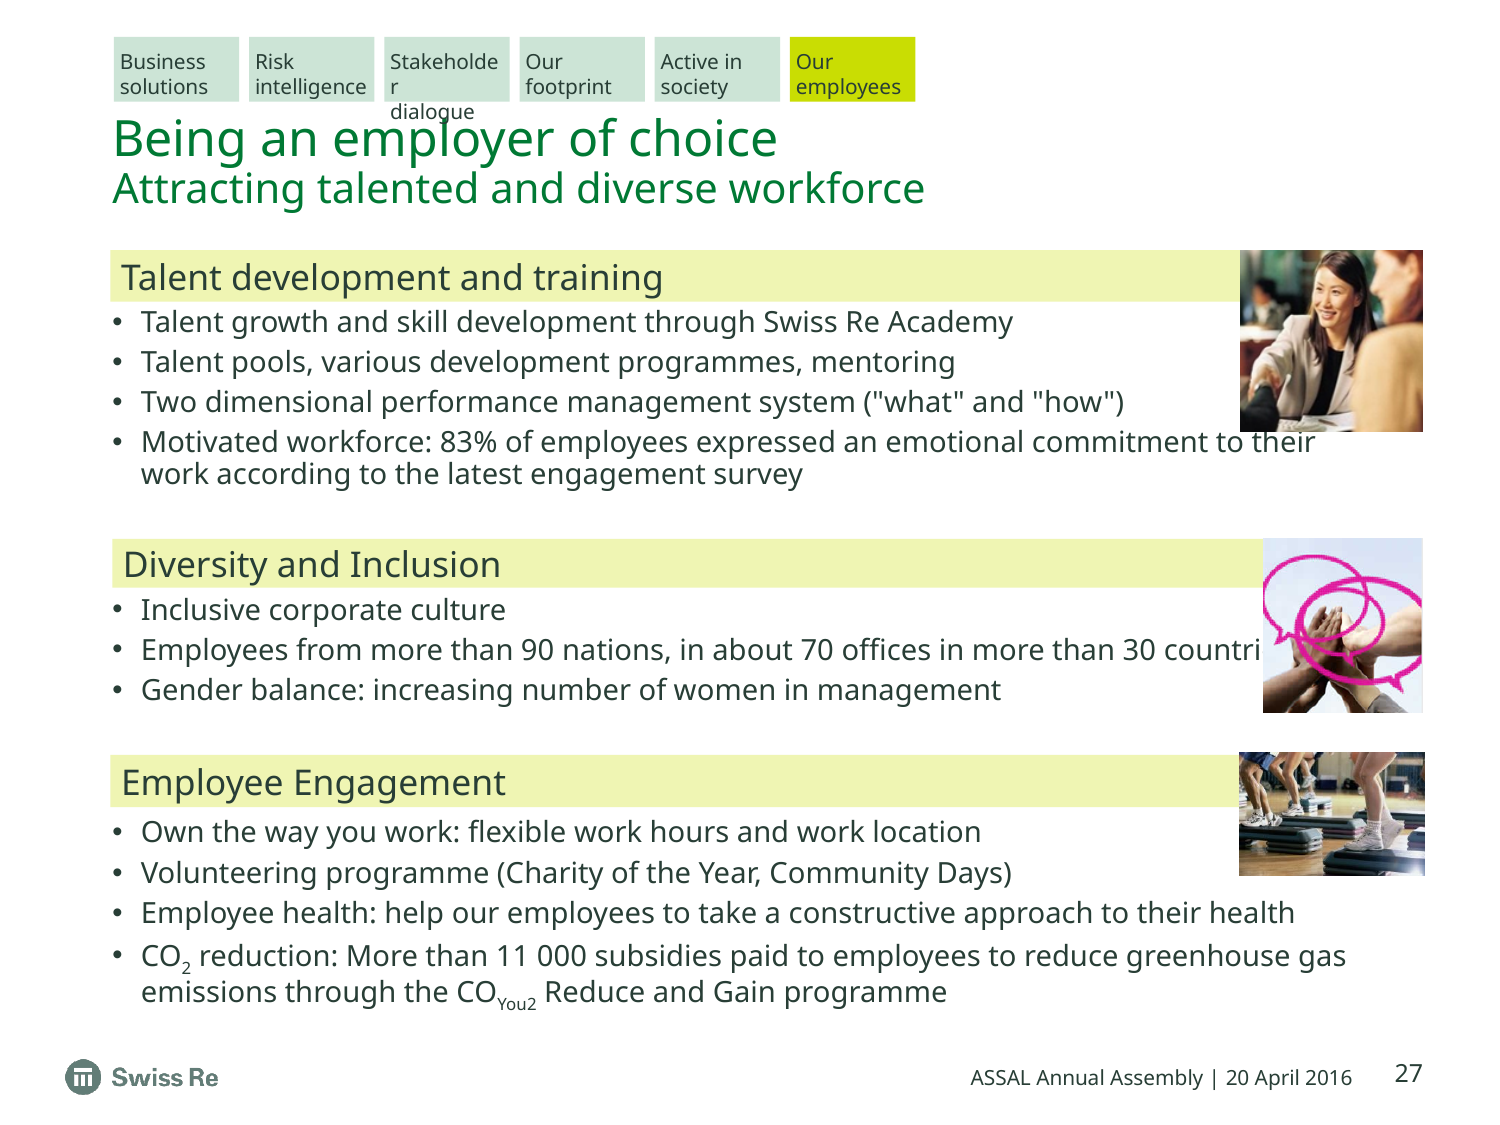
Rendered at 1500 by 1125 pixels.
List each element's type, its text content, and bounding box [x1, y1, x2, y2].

slide_number 27 [1387, 1061, 1424, 1092]
text_box Inclusive corporate culture Employees from more than 90 nations, in about 70 offices in more than 30 countries Gender balance: increasing number of women in management [112, 587, 1257, 714]
title Being an employer of choice Attracting talented and diverse workforce [112, 113, 1424, 228]
picture [1239, 751, 1426, 876]
text_box Talent development and training [110, 250, 1238, 302]
picture [1240, 249, 1423, 433]
text_box Our employees [789, 36, 916, 102]
text_box Active in society [654, 36, 781, 102]
text_box Stakeholder dialogue [384, 36, 510, 102]
text_box Risk intelligence [249, 36, 375, 102]
text_box Talent growth and skill development through Swiss Re Academy Talent pools, various development programmes, mentoring Two dimensional performance management system ("what" and "how") Motivated workforce: 83% of employees expressed an emotional commitment to their work according to the latest engagement survey [112, 302, 1365, 475]
text_box Business solutions [113, 36, 240, 102]
text_box Own the way you work: flexible work hours and work location Volunteering programme (Charity of the Year, Community Days) Employee health: help our employees to take a constructive approach to their health CO2 reduction: More than 11 000 subsidies paid to employees to reduce greenhouse gas emissions through the COYou2 Reduce and Gain programme [112, 810, 1405, 1018]
text_box Diversity and Inclusion [112, 538, 1261, 587]
picture [1262, 538, 1423, 714]
picture [65, 1059, 218, 1095]
text_box Our footprint [519, 36, 645, 102]
text_box Employee Engagement [110, 754, 1235, 808]
